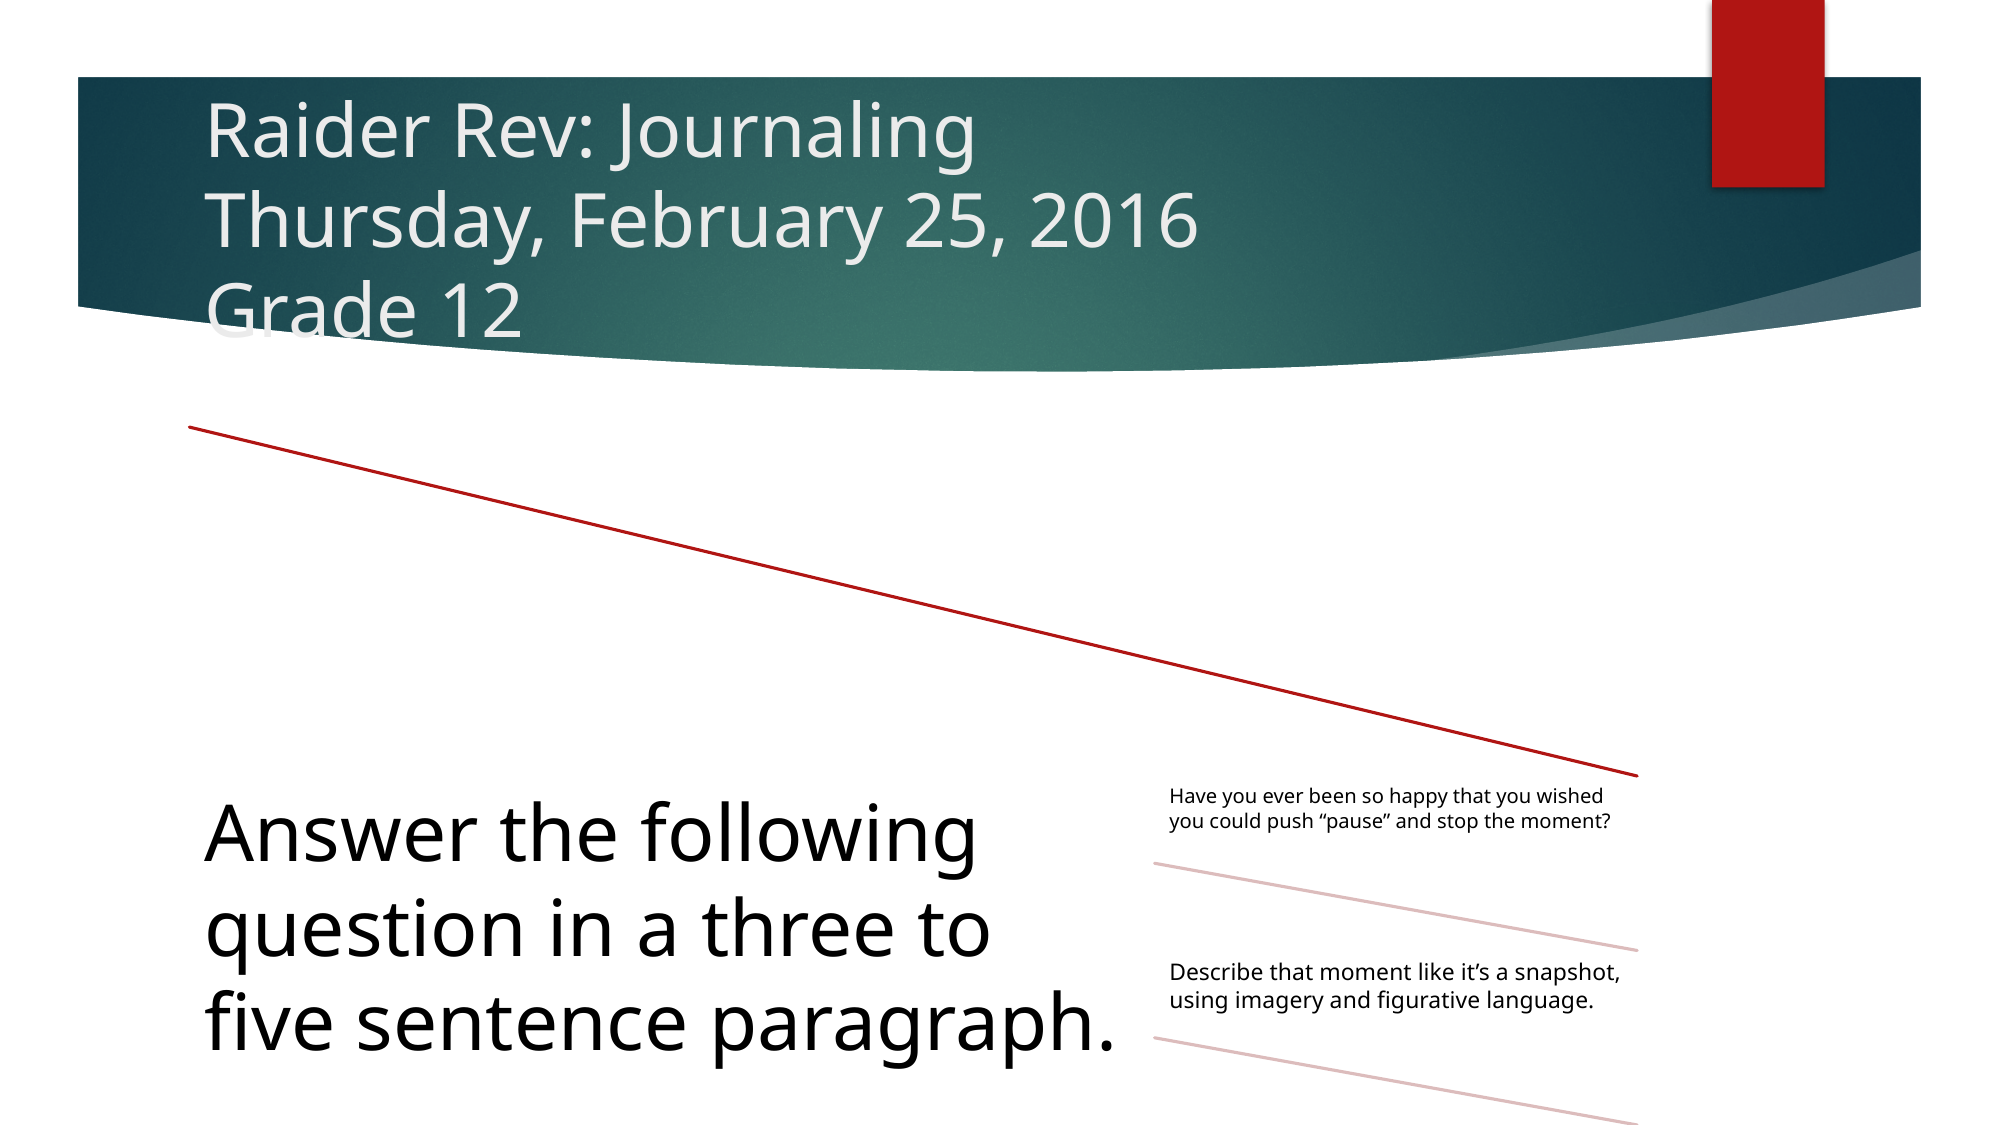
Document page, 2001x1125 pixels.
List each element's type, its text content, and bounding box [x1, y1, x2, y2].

title Raider Rev: Journaling Thursday, February 25, 2016 Grade 12 [189, 159, 1638, 276]
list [189, 426, 1638, 1125]
